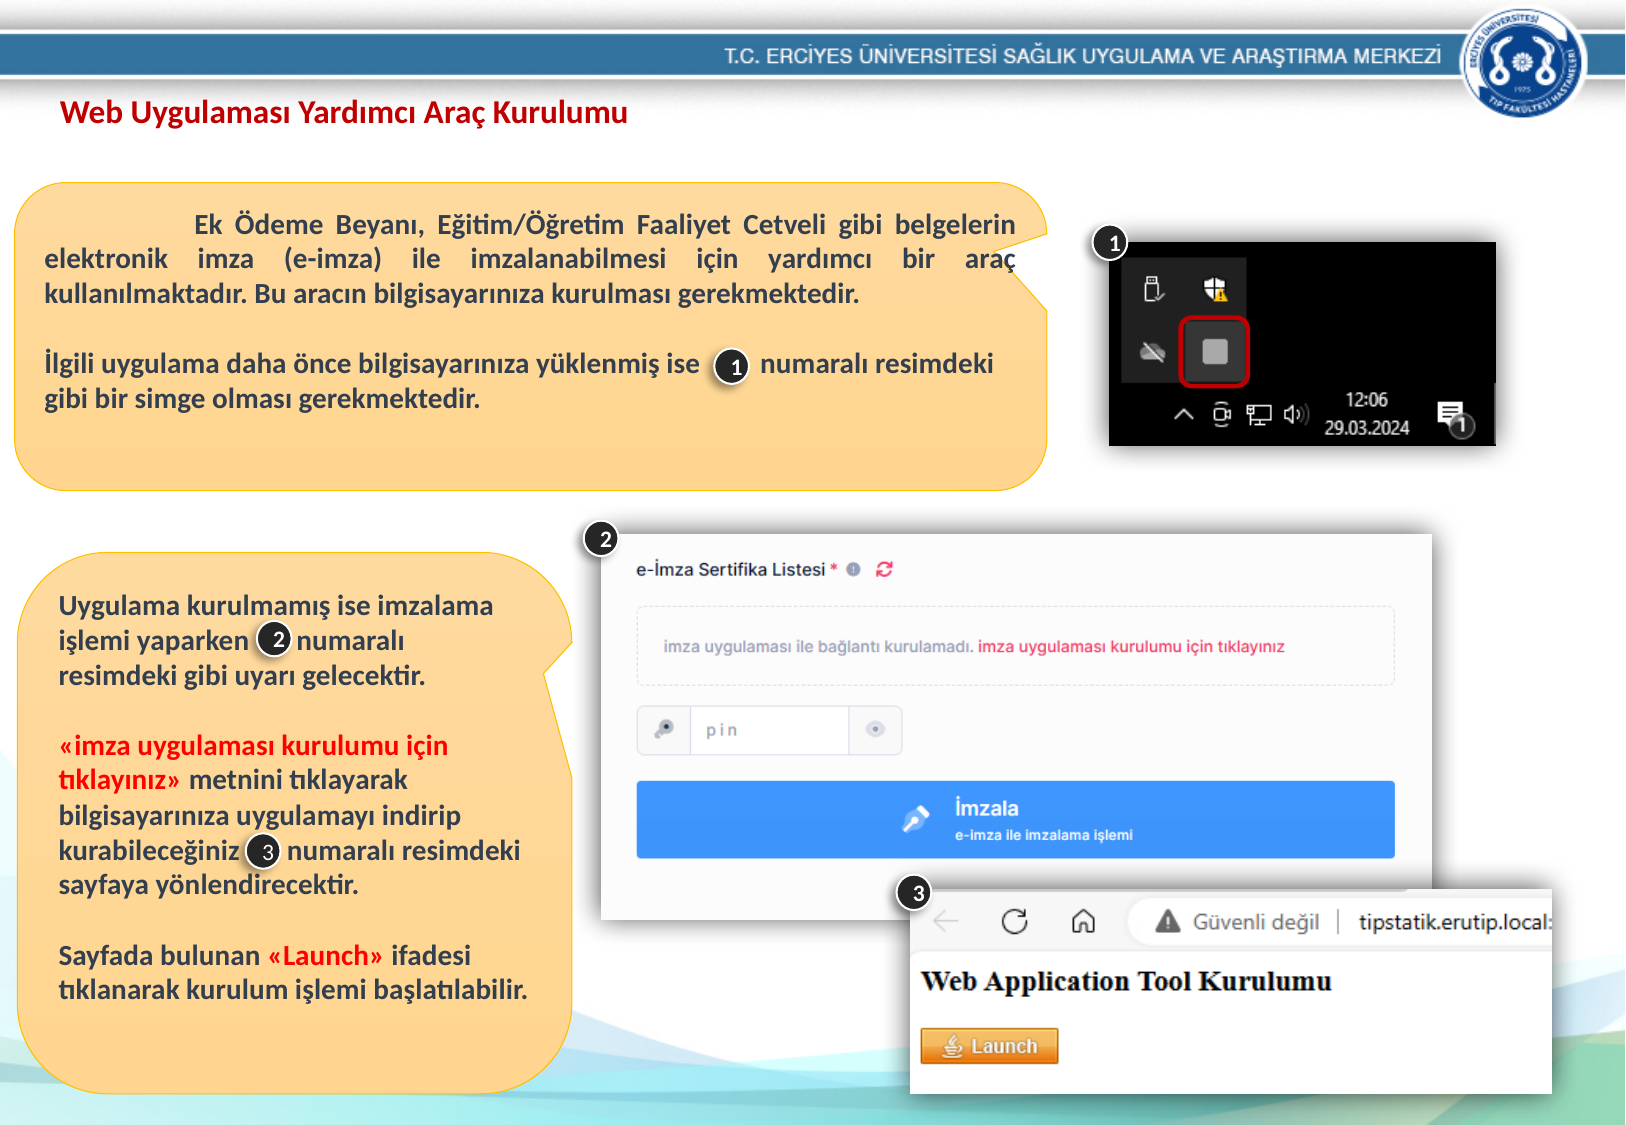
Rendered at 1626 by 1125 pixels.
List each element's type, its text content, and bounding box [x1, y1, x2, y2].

text_box 3 [244, 832, 282, 870]
text_box 2 [582, 519, 620, 558]
text_box Ek Ödeme Beyanı, Eğitim/Öğretim Faaliyet Cetveli gibi belgelerin elektronik imza (e-imza) ile imzalanabilmesi için yardımcı bir araç kullanılmaktadır. Bu aracın bilgisayarınıza kurulması gerekmektedir. İlgili uygulama daha önce bilgisayarınıza yüklenmiş ise 1 numaralı resimdeki gibi bir simge olması gerekmektedir. [13, 182, 1048, 492]
text_box Web Uygulaması Yardımcı Araç Kurulumu z [0, 82, 1625, 138]
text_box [1092, 224, 1496, 446]
text_box 1 [713, 347, 751, 385]
text_box 2 [255, 619, 293, 658]
picture [0, 0, 1626, 1125]
text_box Uygulama kurulmamış ise imzalama işlemi yaparken 2 numaralı resimdeki gibi uyarı gelecektir. «imza uygulaması kurulumu için tıklayınız» metnini tıklayarak bilgisayarınıza uygulamayı indirip kurabileceğiniz 3 numaralı resimdeki sayfaya yönlendirecektir. Sayfada bulunan «Launch» ifadesi tıklanarak kurulum işlemi başlatılabilir. [16, 551, 574, 1095]
